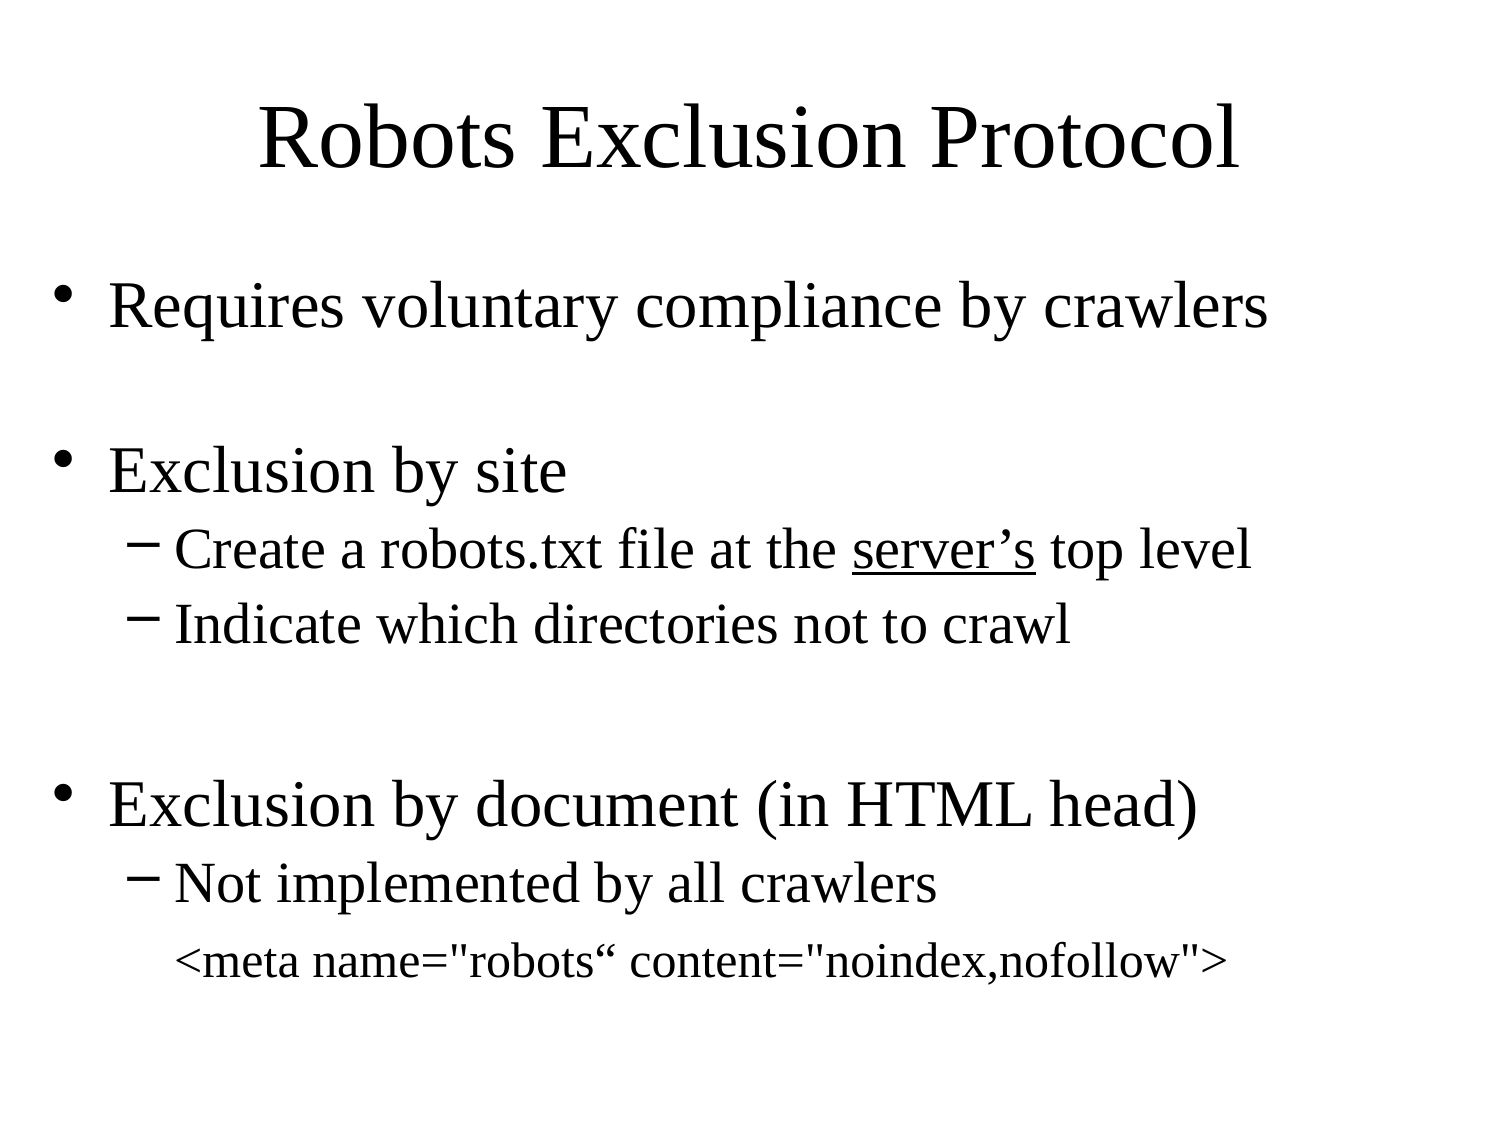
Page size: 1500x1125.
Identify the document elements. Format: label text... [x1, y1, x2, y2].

list Requires voluntary compliance by crawlers Exclusion by site Create a robots.txt file at the server’s top level Indicate which directories not to crawl Exclusion by document (in HTML head) Not implemented by all crawlers <meta name="robots“ content="noindex,nofollow"> [36, 261, 1476, 1006]
title Robots Exclusion Protocol [111, 36, 1388, 226]
